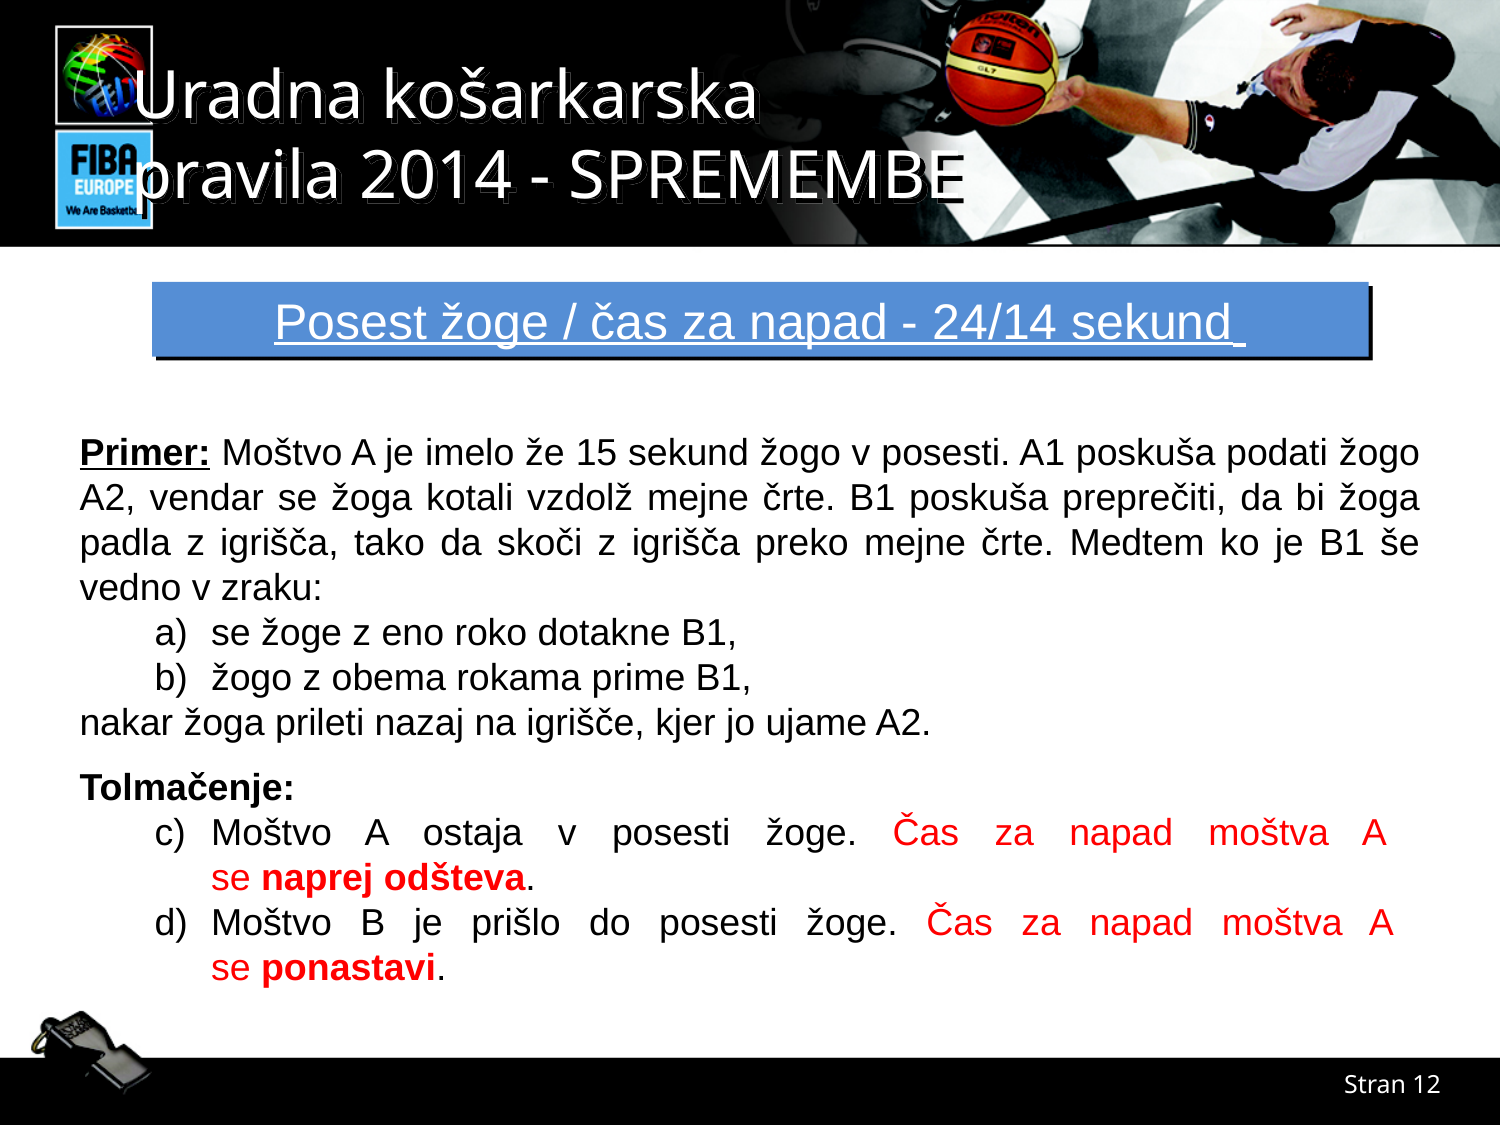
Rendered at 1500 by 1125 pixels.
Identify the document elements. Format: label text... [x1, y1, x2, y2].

picture [0, 0, 1500, 1125]
text_box Primer: Moštvo A je imelo že 15 sekund žogo v posesti. A1 poskuša podati žogo A2, vendar se žoga kotali vzdolž mejne črte. B1 poskuša preprečiti, da bi žoga padla z igrišča, tako da skoči z igrišča preko mejne črte. Medtem ko je B1 še vedno v zraku: se žoge z eno roko dotakne B1, žogo z obema rokama prime B1, nakar žoga prileti nazaj na igrišče, kjer jo ujame A2. Tolmačenje: Moštvo A ostaja v posesti žoge. Čas za napad moštva A se naprej odšteva. Moštvo B je prišlo do posesti žoge. Čas za napad moštva A se ponastavi. [64, 420, 1436, 996]
text_box Posest žoge / čas za napad - 24/14 sekund [152, 281, 1369, 357]
